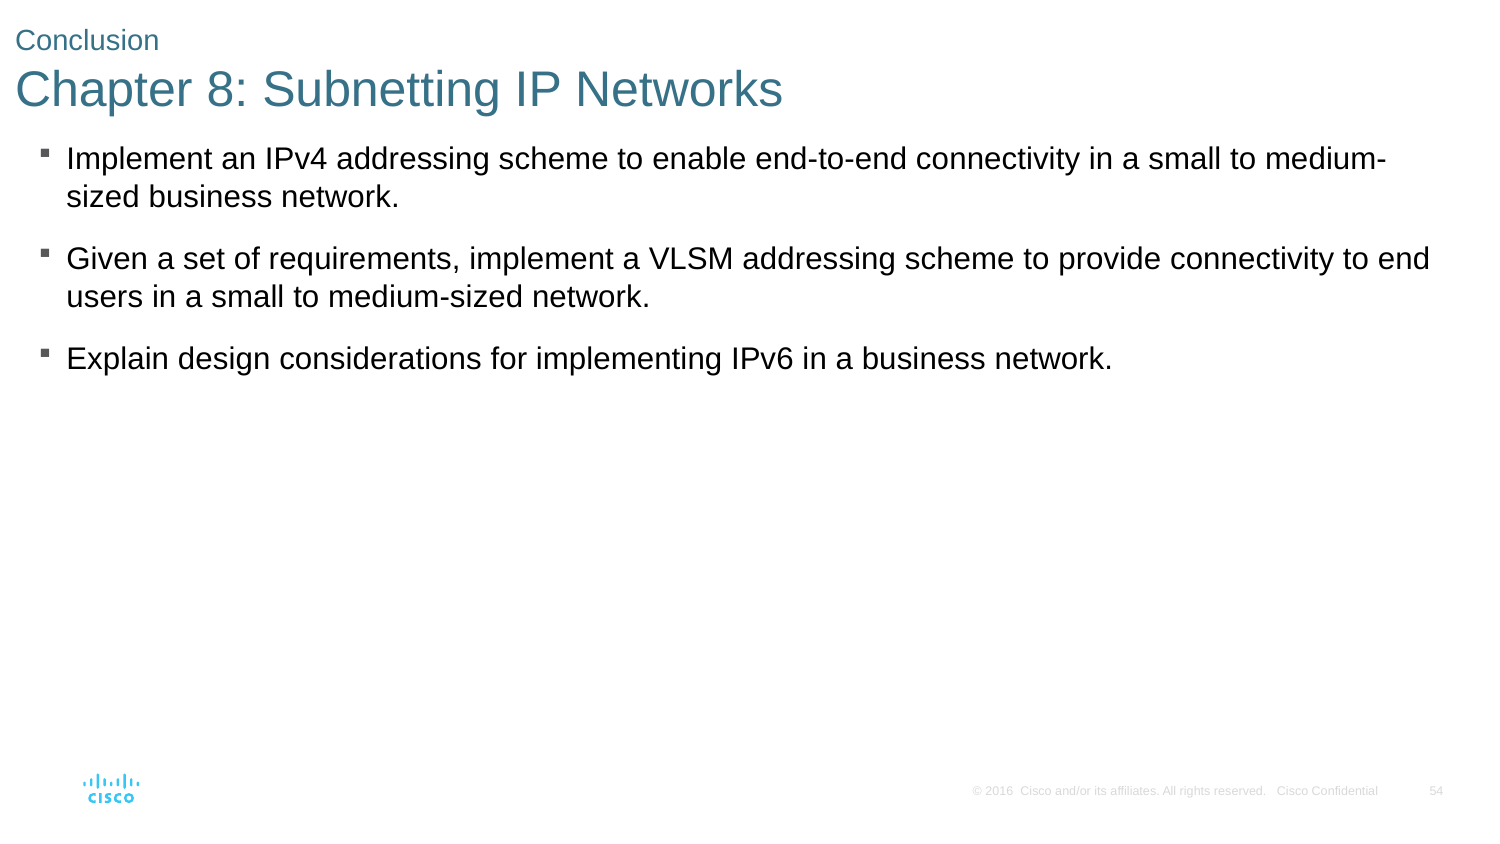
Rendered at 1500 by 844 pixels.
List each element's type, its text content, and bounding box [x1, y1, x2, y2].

list Implement an IPv4 addressing scheme to enable end-to-end connectivity in a small to medium-sized business network. Given a set of requirements, implement a VLSM addressing scheme to provide connectivity to end users in a small to medium-sized network. Explain design considerations for implementing IPv6 in a business network. [23, 131, 1476, 813]
title Conclusion Chapter 8: Subnetting IP Networks [0, 6, 1500, 131]
